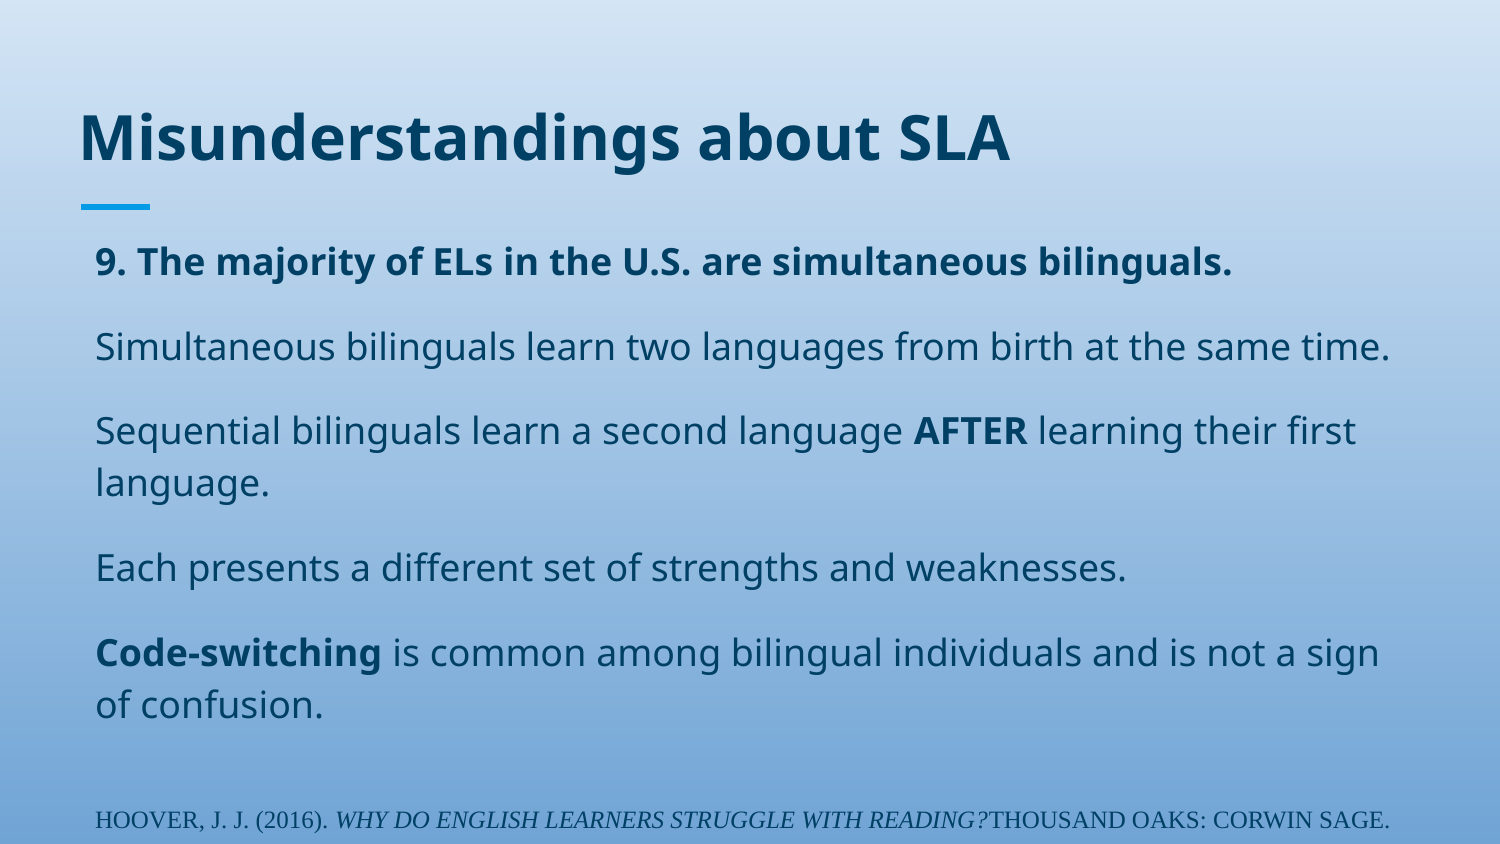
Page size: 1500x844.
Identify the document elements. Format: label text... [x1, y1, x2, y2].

title Misunderstandings about SLA [63, 75, 1437, 188]
text_box HOOVER, J. J. (2016). WHY DO ENGLISH LEARNERS STRUGGLE WITH READING?THOUSAND OAKS: CORWIN SAGE. [79, 793, 1437, 844]
list 9. The majority of ELs in the U.S. are simultaneous bilinguals. Simultaneous bilinguals learn two languages from birth at the same time. Sequential bilinguals learn a second language AFTER learning their first language. Each presents a different set of strengths and weaknesses. Code-switching is common among bilingual individuals and is not a sign of confusion. [80, 215, 1437, 750]
